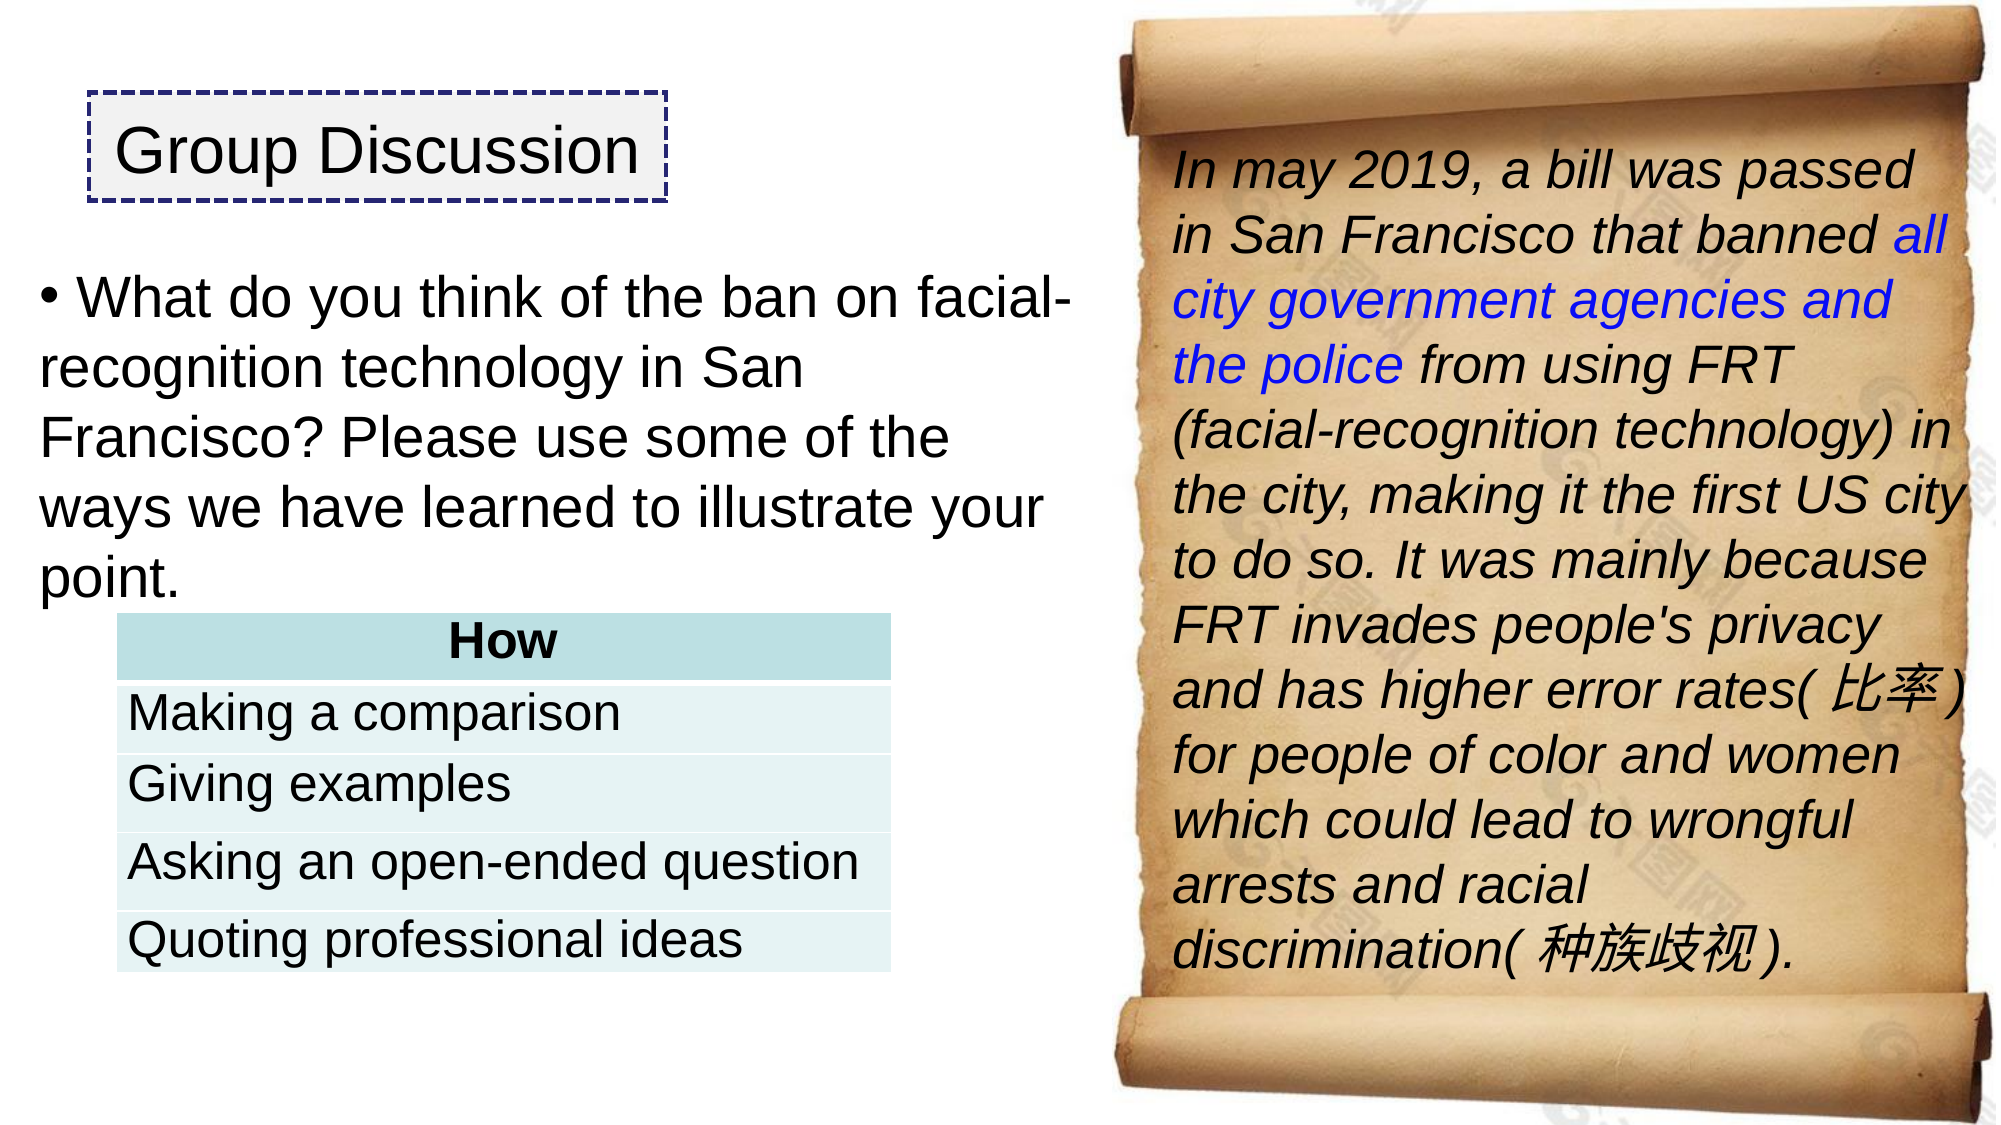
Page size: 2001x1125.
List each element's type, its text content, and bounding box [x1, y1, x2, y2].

picture [1112, 0, 1996, 1125]
table_cell Asking an open-ended question [117, 833, 891, 910]
table_cell Making a comparison [117, 686, 891, 753]
title Group Discussion [88, 91, 667, 201]
table_cell Quoting professional ideas [117, 912, 891, 972]
text_box What do you think of the ban on facial-recognition technology in San Francisco? Please use some of the ways we have learned to illustrate your point. [24, 252, 1092, 617]
table_cell Giving examples [117, 755, 891, 832]
table_header How [117, 613, 891, 680]
